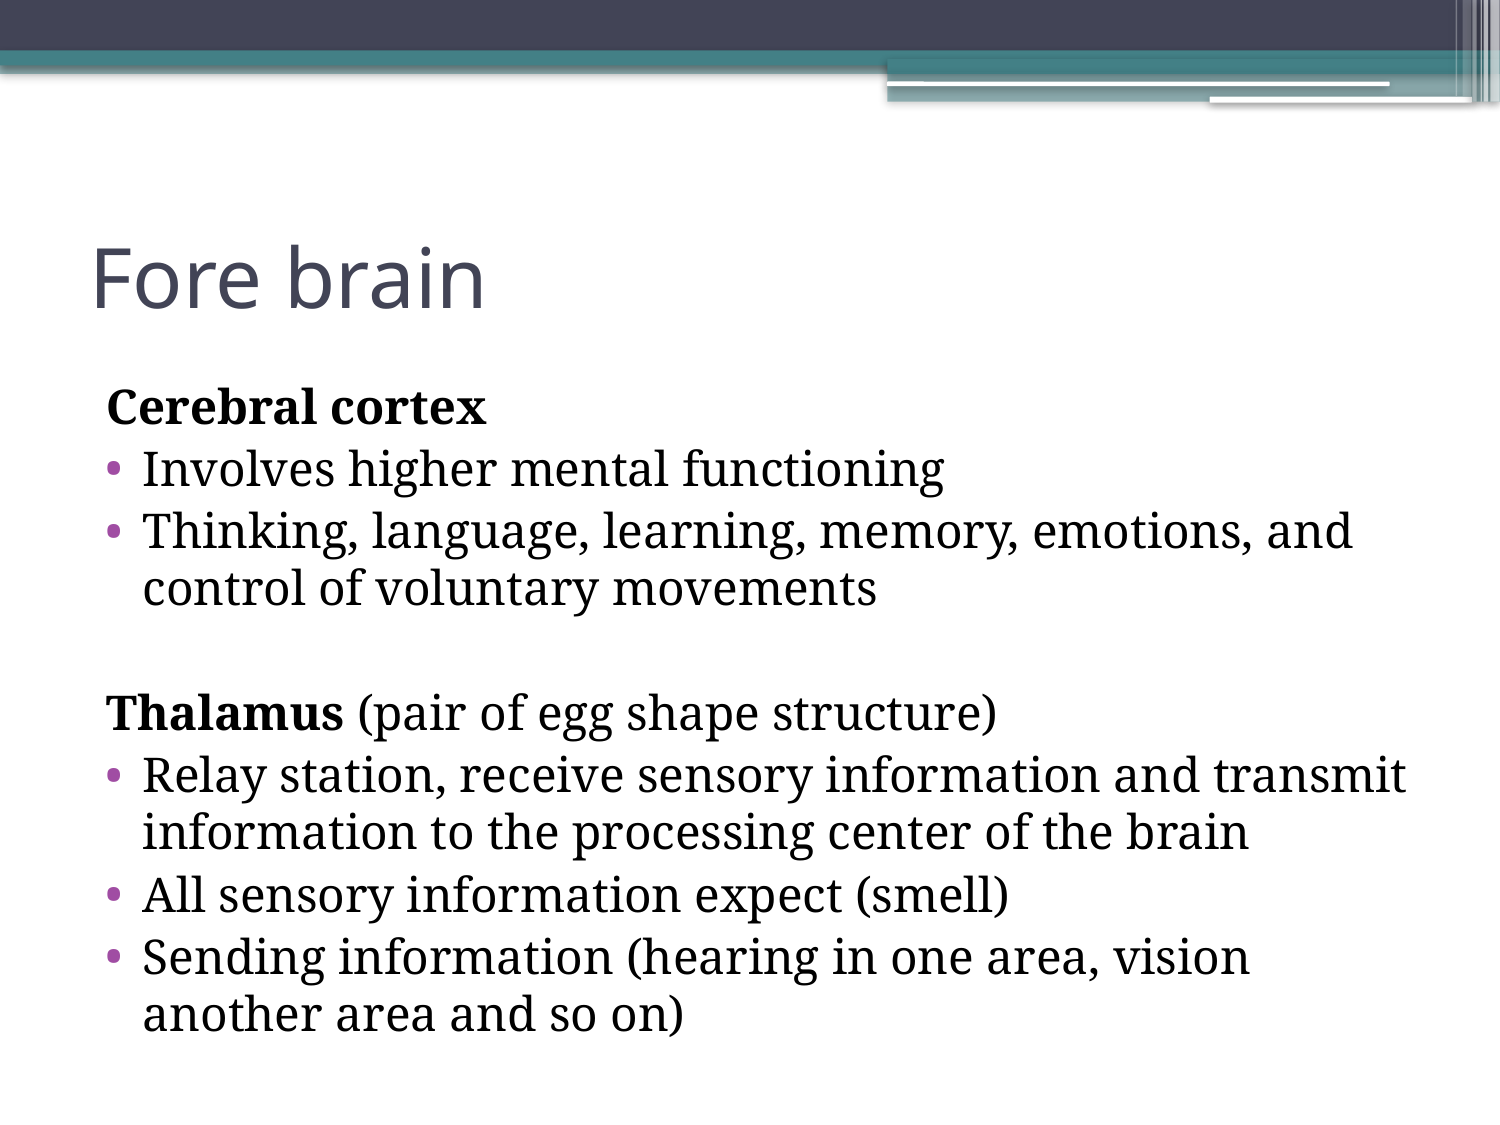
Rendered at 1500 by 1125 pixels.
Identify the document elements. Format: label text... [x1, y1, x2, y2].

list Cerebral cortex Involves higher mental functioning Thinking, language, learning, memory, emotions, and control of voluntary movements Thalamus (pair of egg shape structure) Relay station, receive sensory information and transmit information to the processing center of the brain All sensory information expect (smell) Sending information (hearing in one area, vision another area and so on) [75, 368, 1425, 1079]
title Fore brain [75, 187, 1425, 363]
